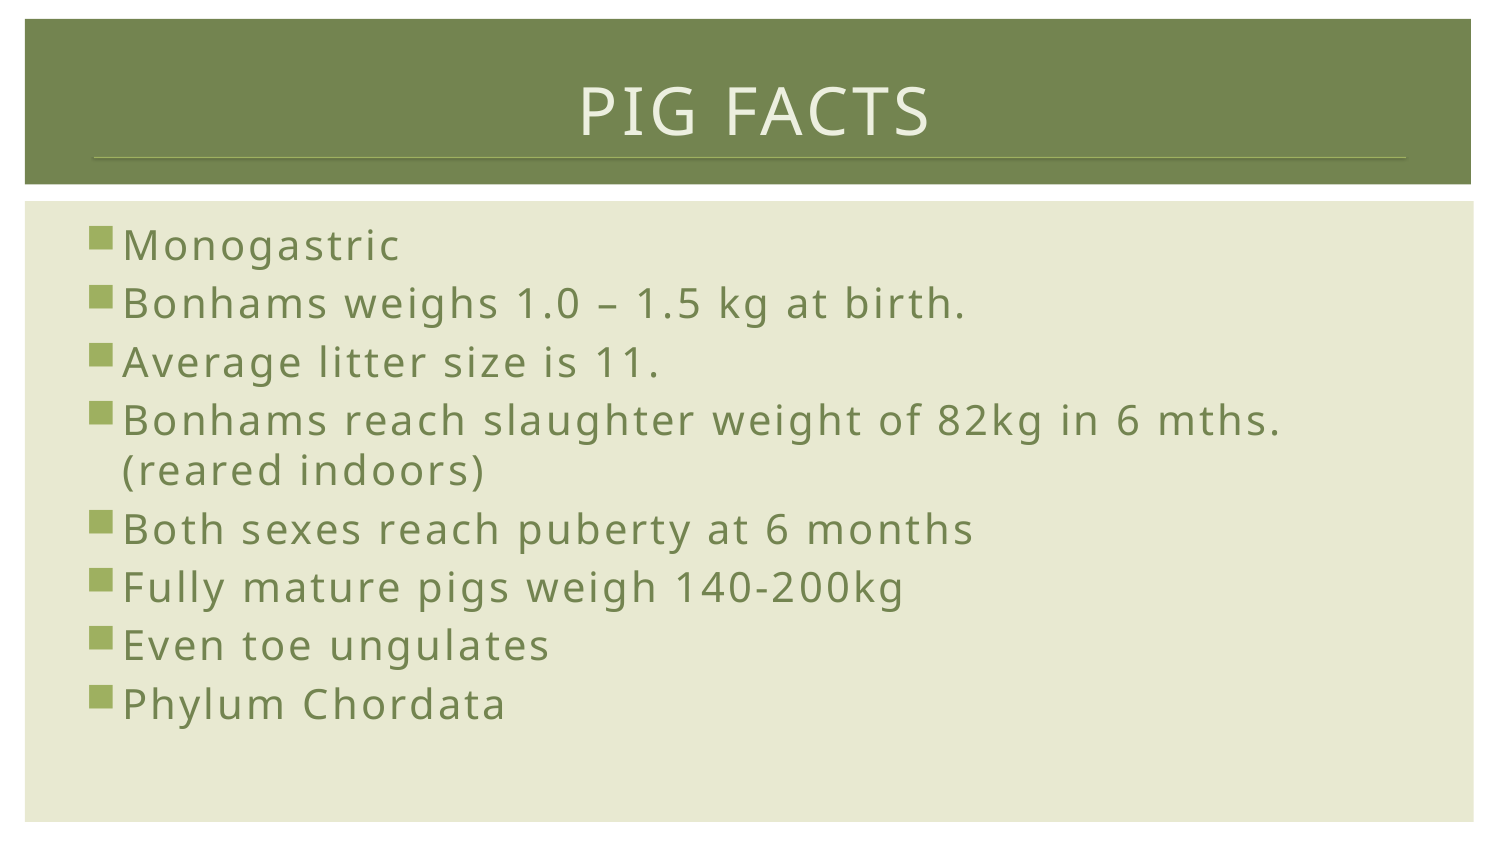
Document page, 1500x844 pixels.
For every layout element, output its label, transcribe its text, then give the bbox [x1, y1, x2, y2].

list Monogastric Bonhams weighs 1.0 – 1.5 kg at birth. Average litter size is 11. Bonhams reach slaughter weight of 82kg in 6 mths. (reared indoors) Both sexes reach puberty at 6 months Fully mature pigs weigh 140-200kg Even toe ungulates Phylum Chordata [62, 211, 1442, 800]
title PIG FACTS [62, 43, 1438, 174]
